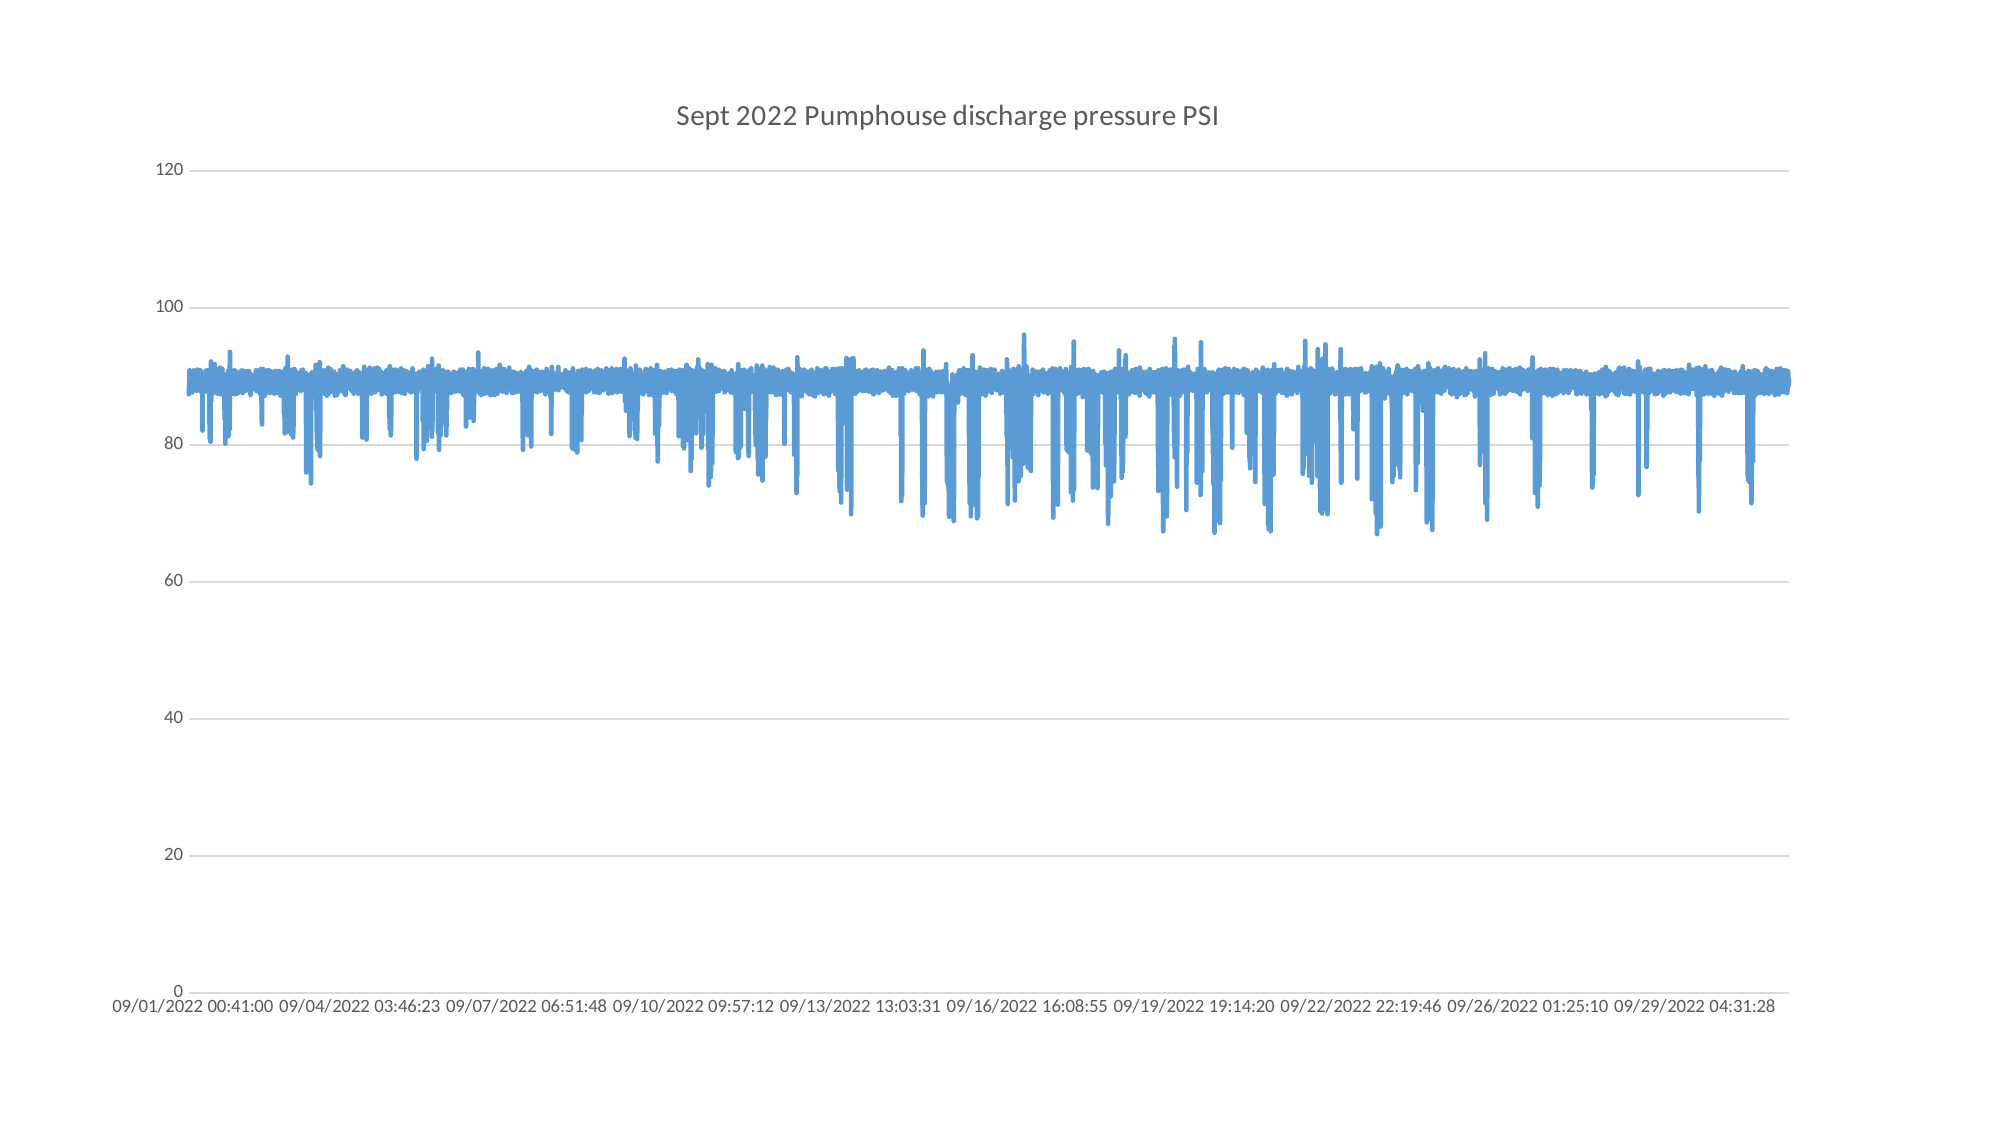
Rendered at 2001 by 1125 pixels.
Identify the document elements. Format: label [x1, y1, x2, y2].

chart [72, 67, 1825, 1037]
